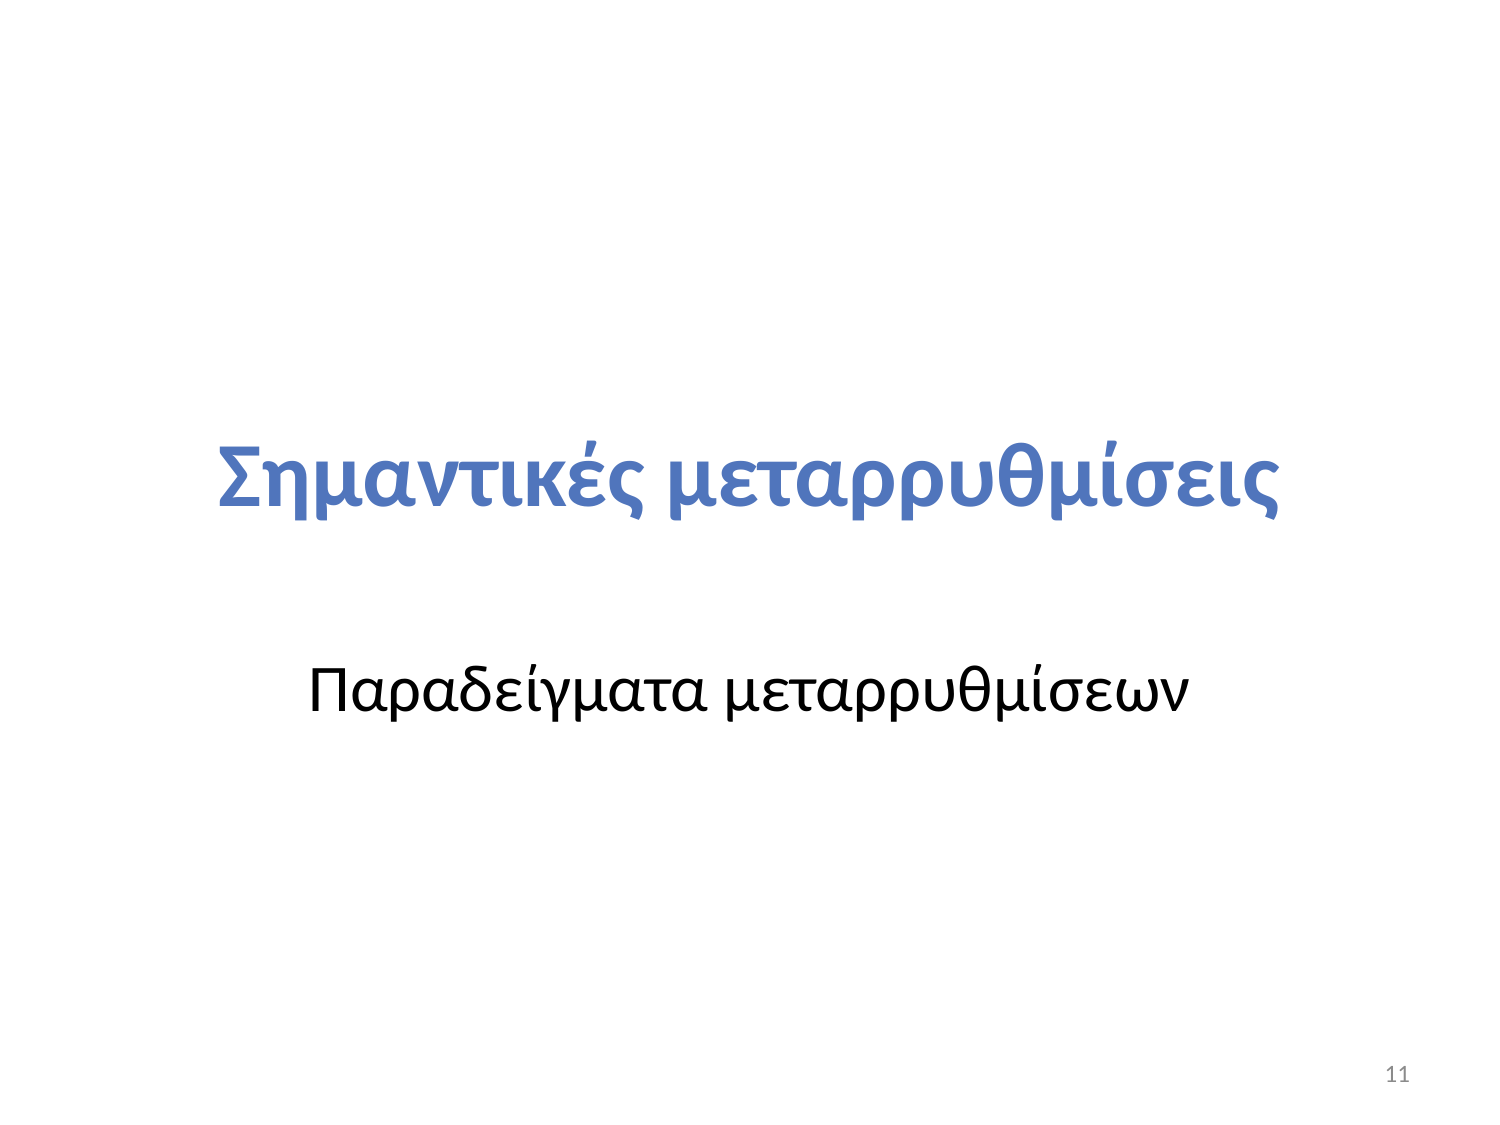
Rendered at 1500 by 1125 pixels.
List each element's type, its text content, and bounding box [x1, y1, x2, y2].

subtitle Παραδείγματα μεταρρυθμίσεων [225, 637, 1275, 925]
slide_number 11 [1074, 1042, 1425, 1103]
title Σημαντικές μεταρρυθμίσεις [112, 349, 1388, 591]
